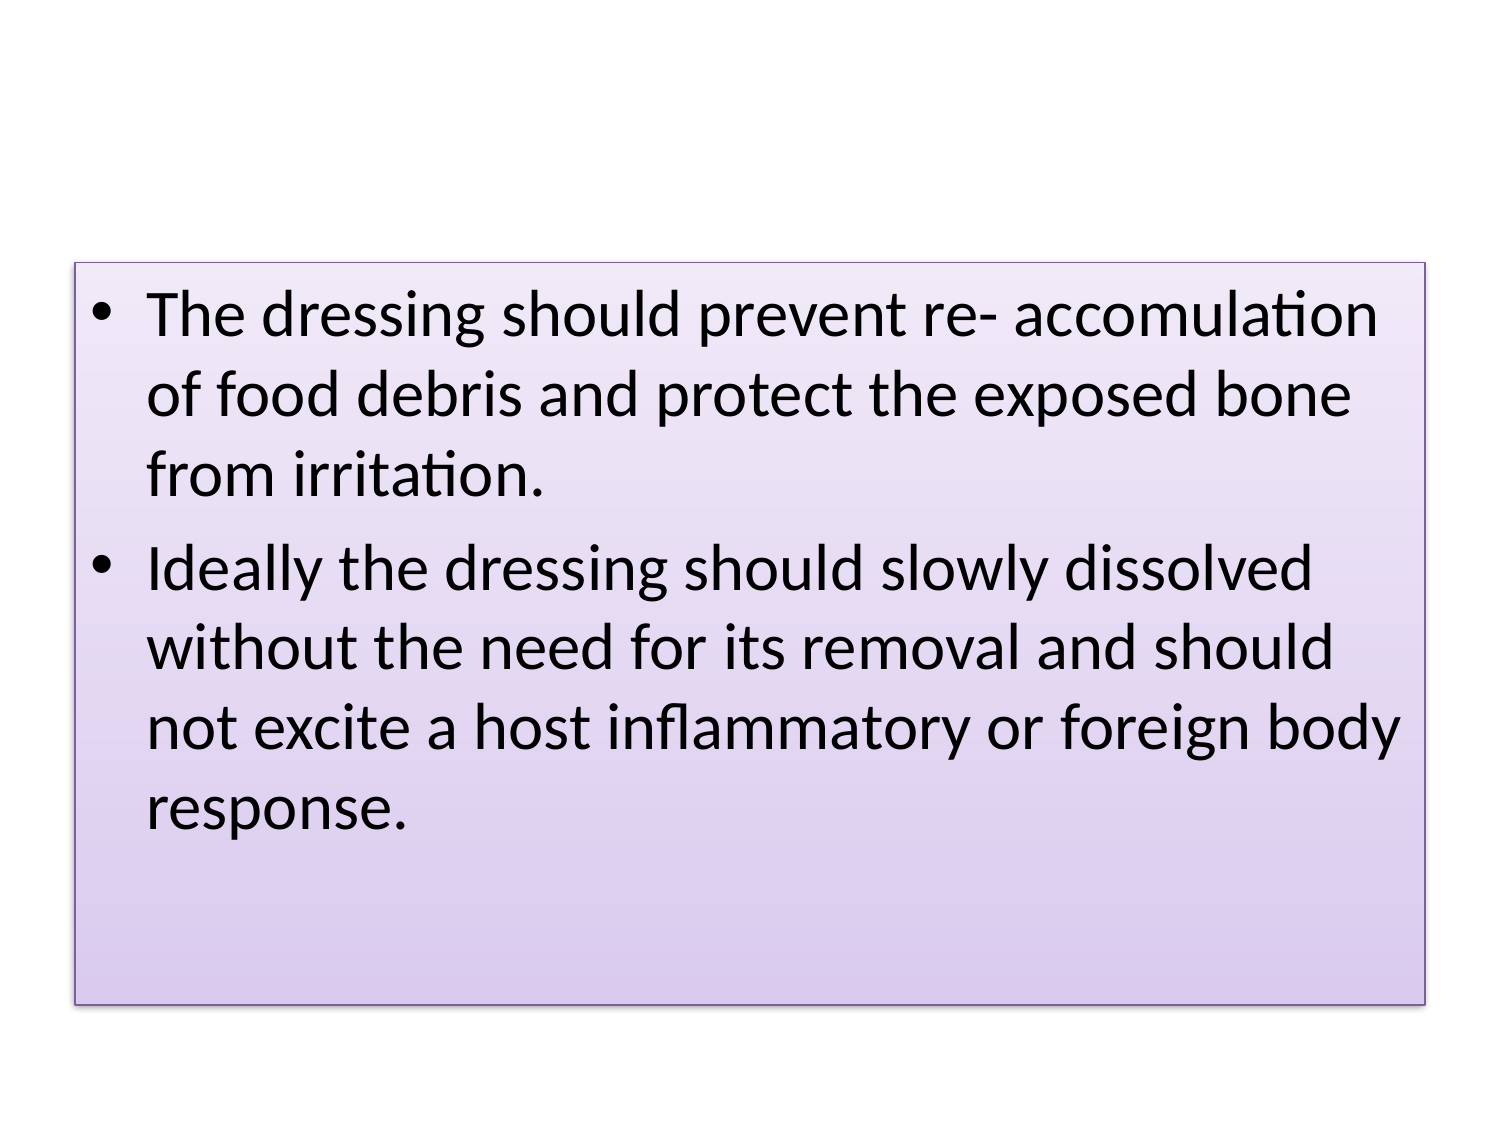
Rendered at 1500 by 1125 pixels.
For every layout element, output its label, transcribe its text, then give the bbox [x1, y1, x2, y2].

list The dressing should prevent re- accomulation of food debris and protect the exposed bone from irritation. Ideally the dressing should slowly dissolved without the need for its removal and should not excite a host inflammatory or foreign body response. [74, 262, 1426, 1006]
